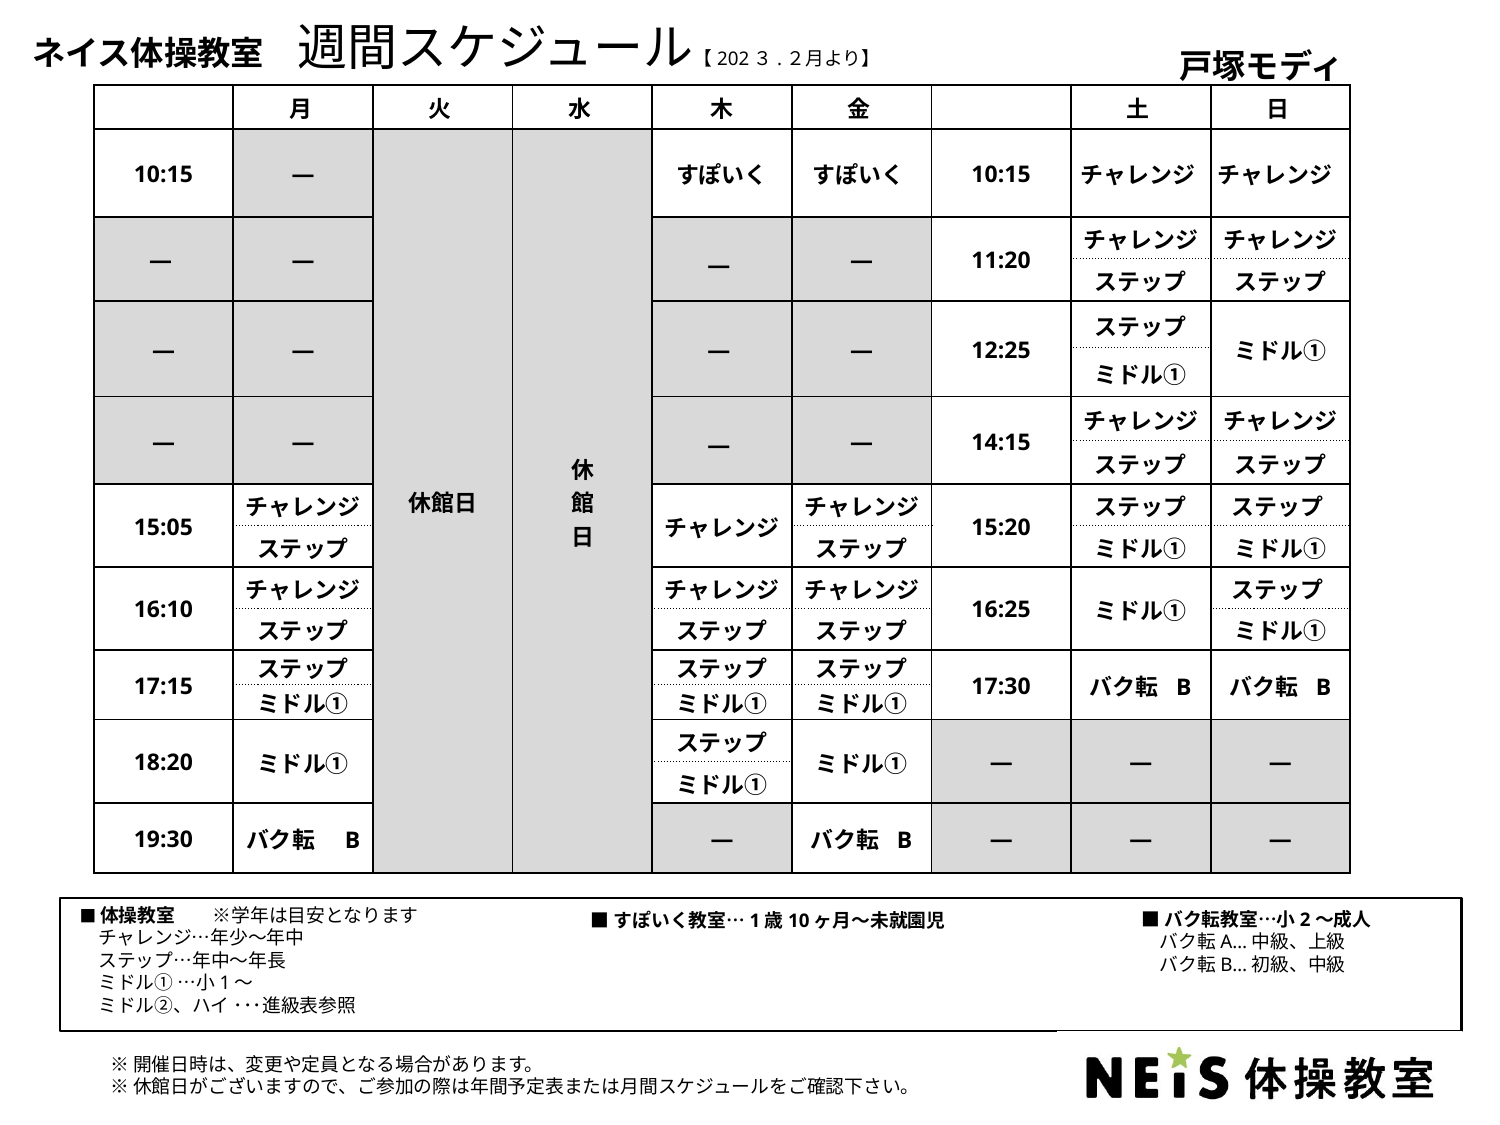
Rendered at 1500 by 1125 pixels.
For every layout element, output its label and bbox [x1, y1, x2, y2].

text_box [58, 895, 1500, 1033]
table_cell [932, 218, 1070, 300]
table_cell [653, 568, 791, 649]
table_cell [653, 720, 791, 802]
table_header [1072, 86, 1210, 128]
table_header [95, 86, 232, 128]
table_cell [793, 804, 931, 872]
table_cell [1072, 804, 1210, 872]
table_cell [513, 130, 651, 872]
text_box [95, 1045, 1056, 1105]
table_cell [95, 302, 232, 396]
table_cell [793, 568, 931, 649]
table_cell [932, 397, 1070, 483]
table_cell [932, 130, 1070, 216]
table_cell [1212, 397, 1349, 483]
table_cell [1072, 485, 1210, 566]
table_cell [653, 218, 791, 300]
picture [1056, 1031, 1462, 1114]
table_cell [374, 130, 512, 872]
table_cell [932, 485, 1070, 566]
table_cell [932, 302, 1070, 396]
table_cell [1072, 218, 1210, 300]
table_cell [95, 651, 232, 719]
table_cell [95, 130, 232, 216]
table_cell [653, 804, 791, 872]
text_box [17, 8, 999, 83]
table_cell [653, 397, 791, 483]
table_cell [793, 397, 931, 483]
table_cell [793, 218, 931, 300]
table_cell [653, 485, 791, 566]
table_cell [1212, 651, 1349, 719]
table_header [1212, 86, 1349, 128]
table_cell [793, 651, 931, 719]
table_cell [653, 302, 791, 396]
table_cell [234, 485, 372, 566]
table_cell [1072, 720, 1210, 802]
table_cell [95, 218, 232, 300]
table_cell [1212, 485, 1349, 566]
table_header [653, 86, 791, 128]
table_cell [1212, 218, 1349, 300]
table_cell [1072, 302, 1210, 396]
table_cell [95, 720, 232, 802]
table_cell [95, 485, 232, 566]
table_cell [1072, 397, 1210, 483]
table_cell [234, 804, 372, 872]
table_header [234, 86, 372, 128]
table_cell [234, 130, 372, 216]
text_box [1164, 38, 1384, 133]
table_cell [95, 397, 232, 483]
table_header [513, 86, 651, 128]
table_cell [1072, 651, 1210, 719]
table_cell [793, 485, 931, 566]
table_header [932, 86, 1070, 128]
table_cell [95, 568, 232, 649]
table_cell [234, 302, 372, 396]
table_cell [234, 651, 372, 719]
table_cell [932, 720, 1070, 802]
table_cell [1212, 804, 1349, 872]
table_cell [653, 651, 791, 719]
table_cell [932, 804, 1070, 872]
table_cell [1212, 720, 1349, 802]
table_cell [234, 218, 372, 300]
table_header [793, 86, 931, 128]
table_cell [1212, 302, 1349, 396]
table_cell [793, 720, 931, 802]
table_cell [932, 568, 1070, 649]
table_cell [1072, 130, 1210, 216]
table_cell [95, 804, 232, 872]
table_cell [234, 568, 372, 649]
table_cell [234, 720, 372, 802]
table_cell [234, 397, 372, 483]
table_cell [1212, 130, 1349, 216]
table_header [374, 86, 512, 128]
table_cell [932, 651, 1070, 719]
table_cell [793, 130, 931, 216]
table_cell [1212, 568, 1349, 649]
table_cell [793, 302, 931, 396]
table_cell [1072, 568, 1210, 649]
table_cell [653, 130, 791, 216]
